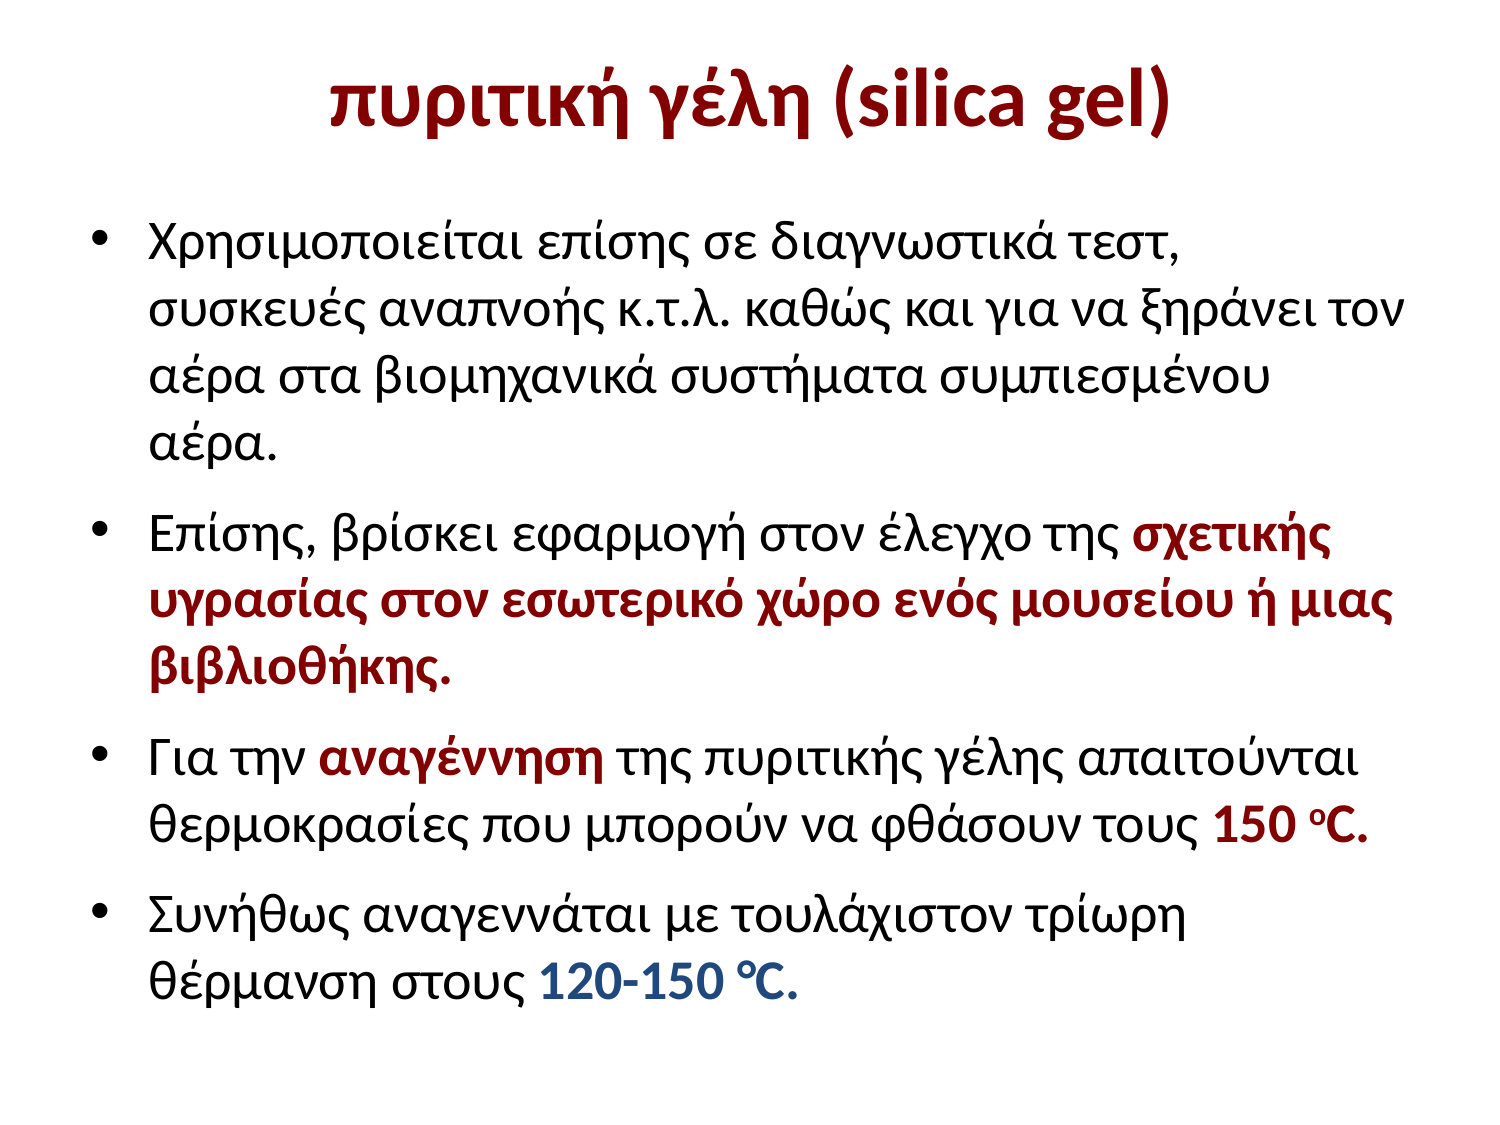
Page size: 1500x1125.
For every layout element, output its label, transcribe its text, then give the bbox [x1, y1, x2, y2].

title πυριτική γέλη (silica gel) [76, 19, 1427, 169]
list Χρησιμοποιείται επίσης σε διαγνωστικά τεστ, συσκευές αναπνοής κ.τ.λ. καθώς και για να ξηράνει τον αέρα στα βιομηχανικά συστήματα συμπιεσμένου αέρα. Επίσης, βρίσκει εφαρμογή στον έλεγχο της σχετικής υγρασίας στον εσωτερικό χώρο ενός μουσείου ή μιας βιβλιοθήκης. Για την αναγέννηση της πυριτικής γέλης απαιτούνται θερμοκρασίες που μπορούν να φθάσουν τους 150 οC. Συνήθως αναγεννάται με τουλάχιστον τρίωρη θέρμανση στους 120-150 °C. [75, 196, 1425, 1024]
